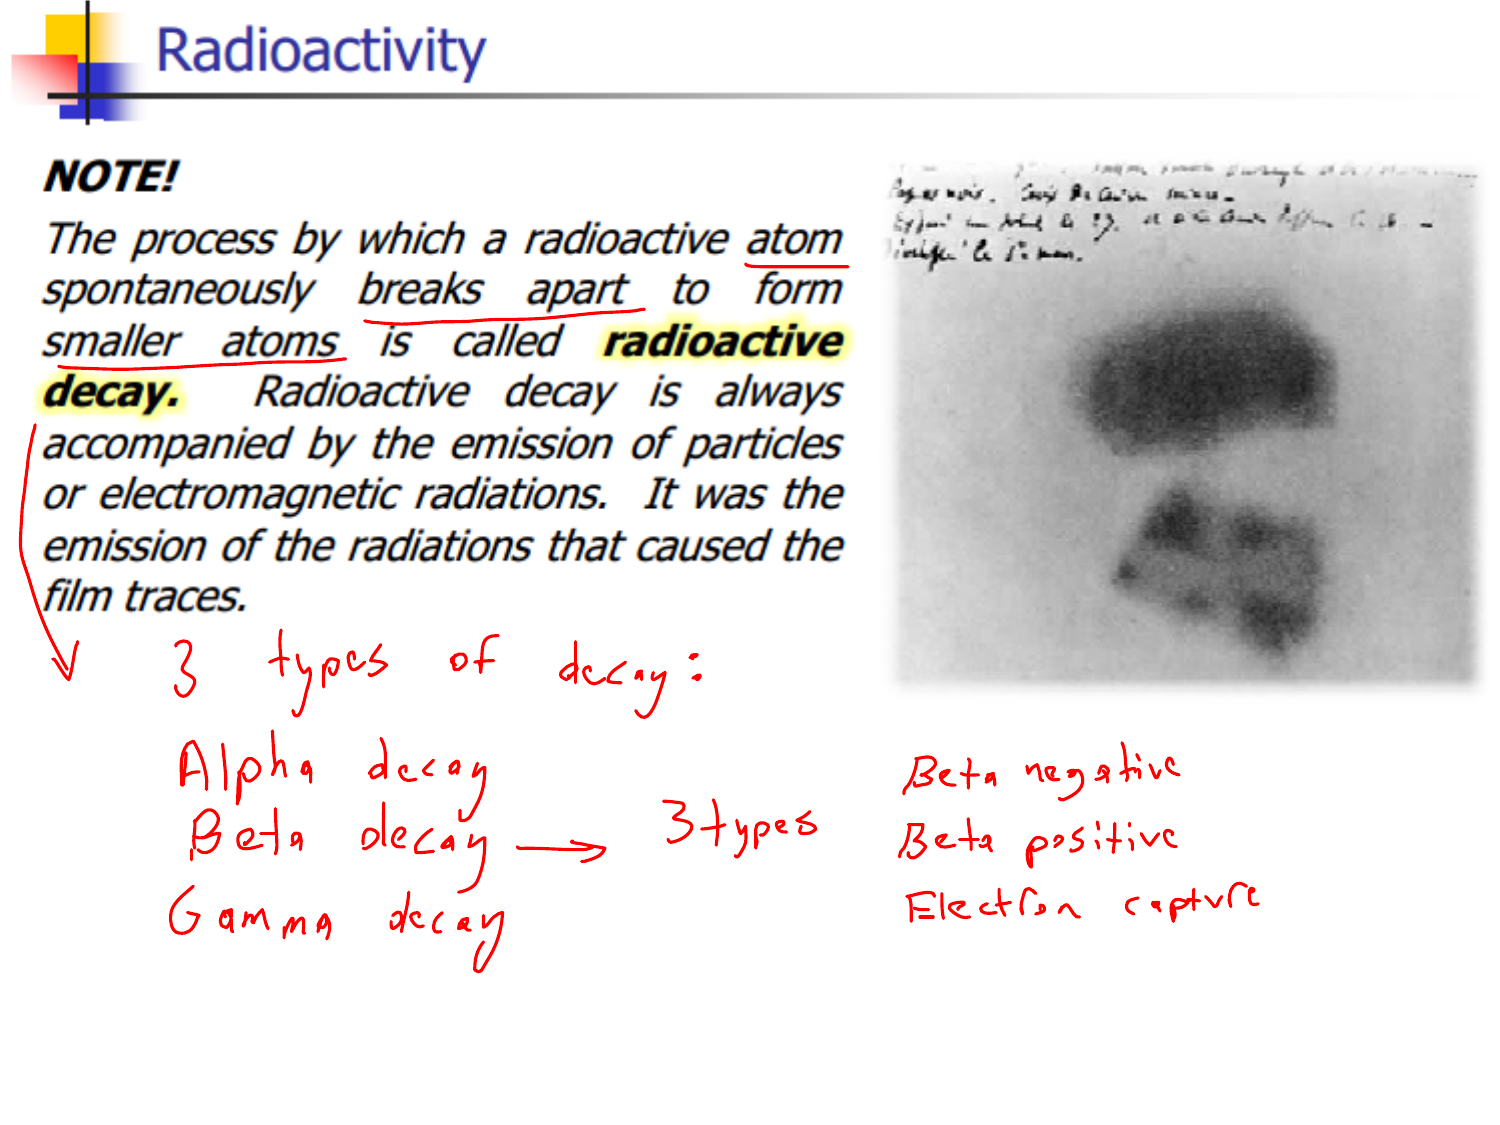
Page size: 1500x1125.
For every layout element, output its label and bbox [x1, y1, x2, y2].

picture [0, 0, 1498, 752]
picture [186, 744, 196, 752]
